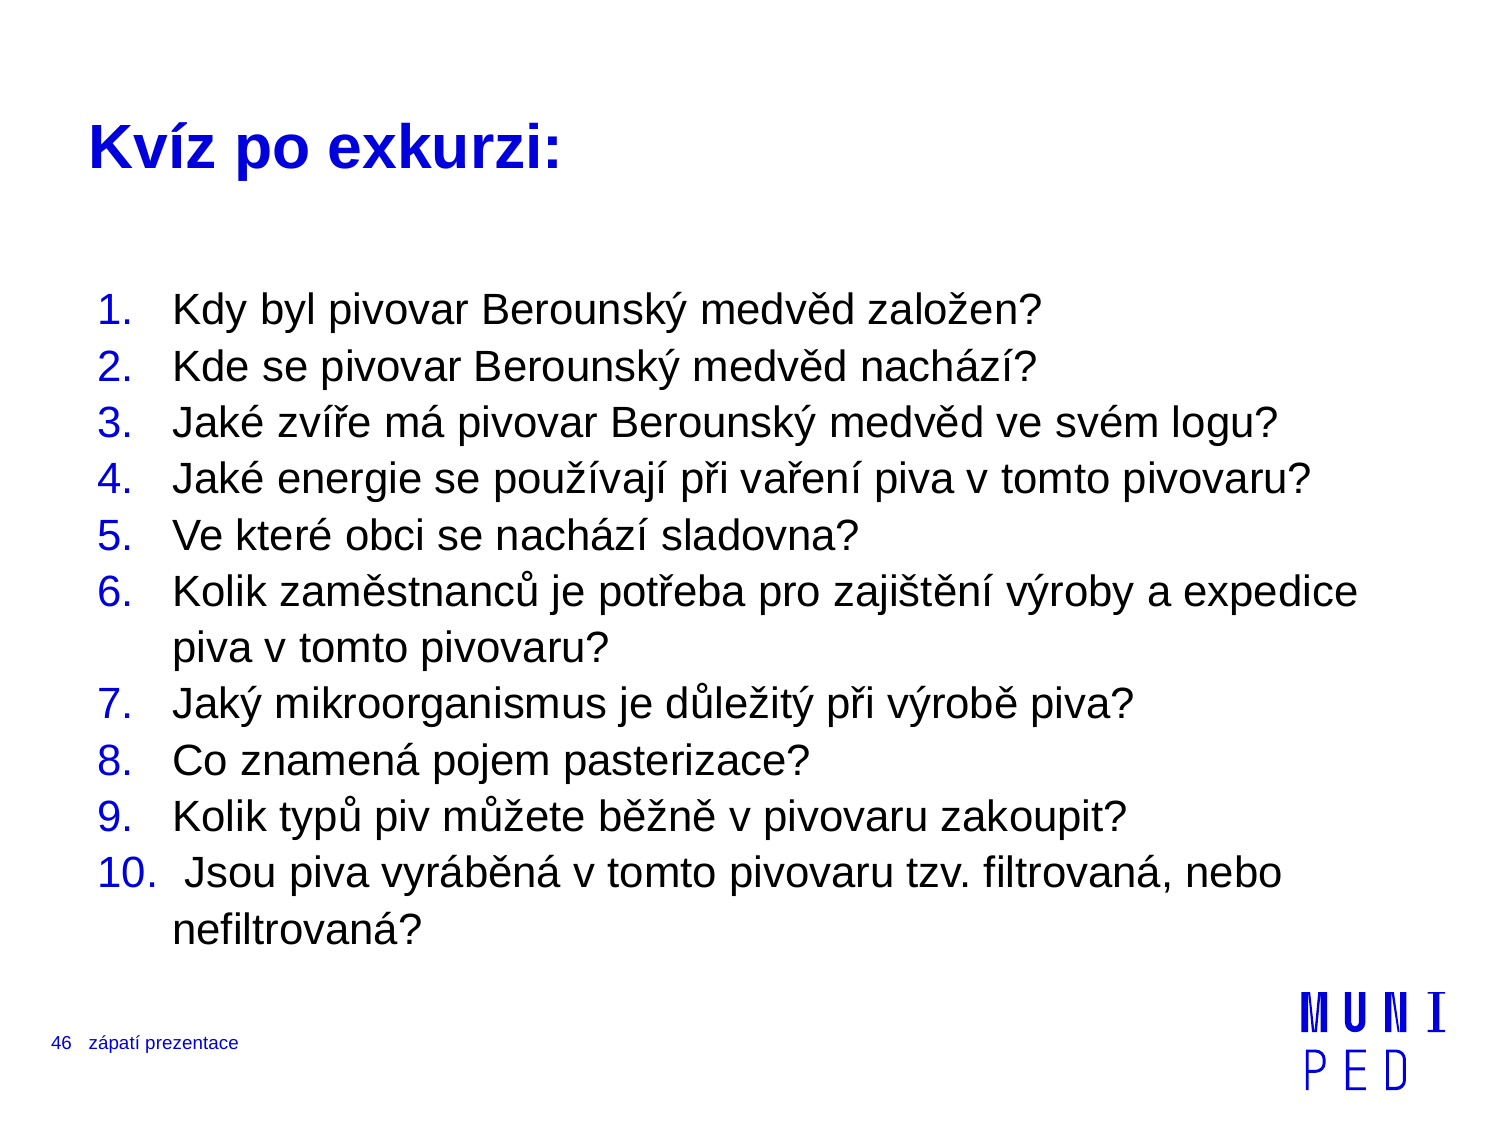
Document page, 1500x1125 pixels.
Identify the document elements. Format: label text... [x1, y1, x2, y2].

list Kdy byl pivovar Berounský medvěd založen? Kde se pivovar Berounský medvěd nachází? Jaké zvíře má pivovar Berounský medvěd ve svém logu? Jaké energie se používají při vaření piva v tomto pivovaru? Ve které obci se nachází sladovna? Kolik zaměstnanců je potřeba pro zajištění výroby a expedice piva v tomto pivovaru? Jaký mikroorganismus je důležitý při výrobě piva? Co znamená pojem pasterizace? Kolik typů piv můžete běžně v pivovaru zakoupit? Jsou piva vyráběná v tomto pivovaru tzv. filtrovaná, nebo nefiltrovaná? [88, 277, 1412, 957]
slide_number 46 [50, 1021, 82, 1063]
title Kvíz po exkurzi: [88, 118, 1412, 193]
footer zápatí prezentace [88, 1021, 1063, 1063]
